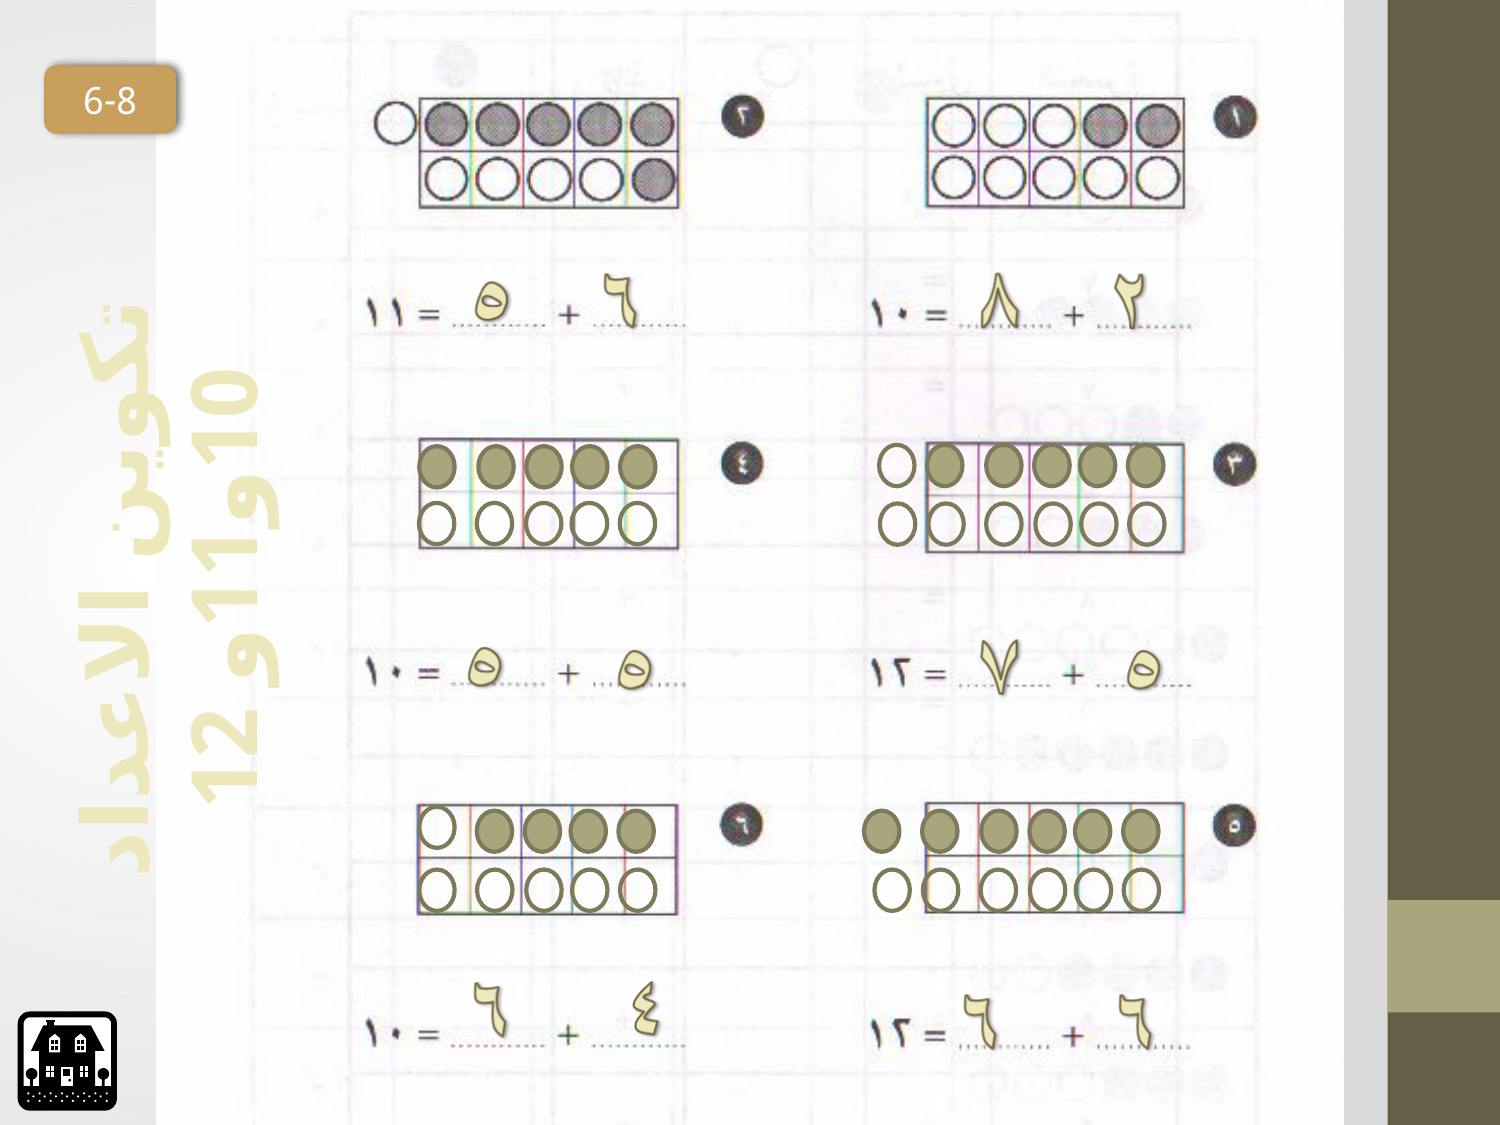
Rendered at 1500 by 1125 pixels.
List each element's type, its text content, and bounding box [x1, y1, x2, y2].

text_box 6-8 [44, 65, 151, 134]
picture [873, 939, 1225, 1125]
picture [375, 584, 723, 793]
picture [891, 584, 1233, 793]
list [155, 0, 1345, 1125]
picture [383, 926, 735, 1125]
picture [891, 218, 1219, 424]
text_box تكوين الاعداد 10و11و 12 [48, 149, 151, 1029]
picture [383, 218, 711, 424]
